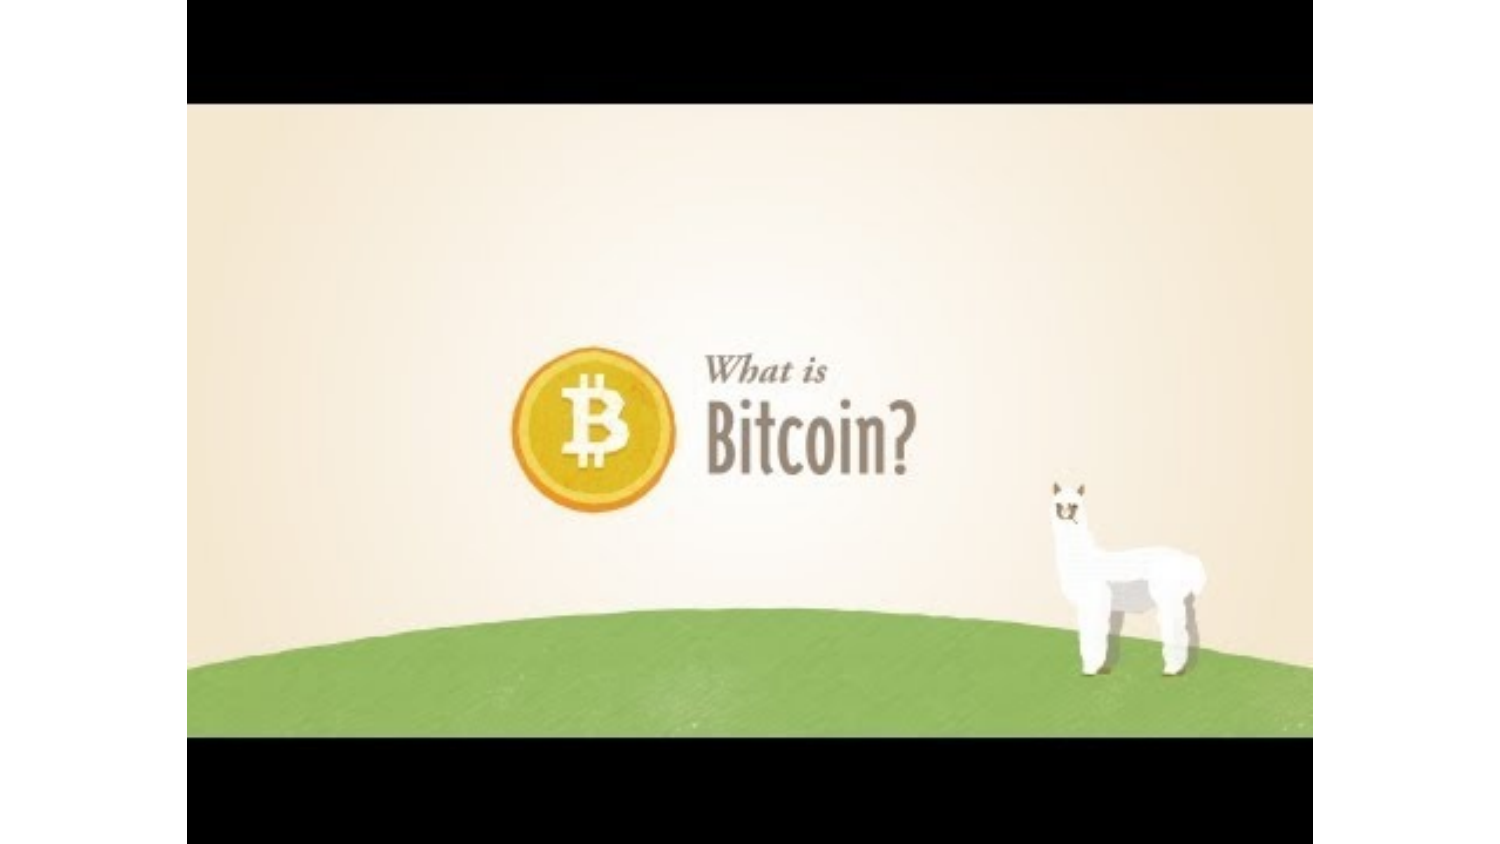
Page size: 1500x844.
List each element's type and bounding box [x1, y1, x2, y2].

picture [187, 0, 1313, 844]
